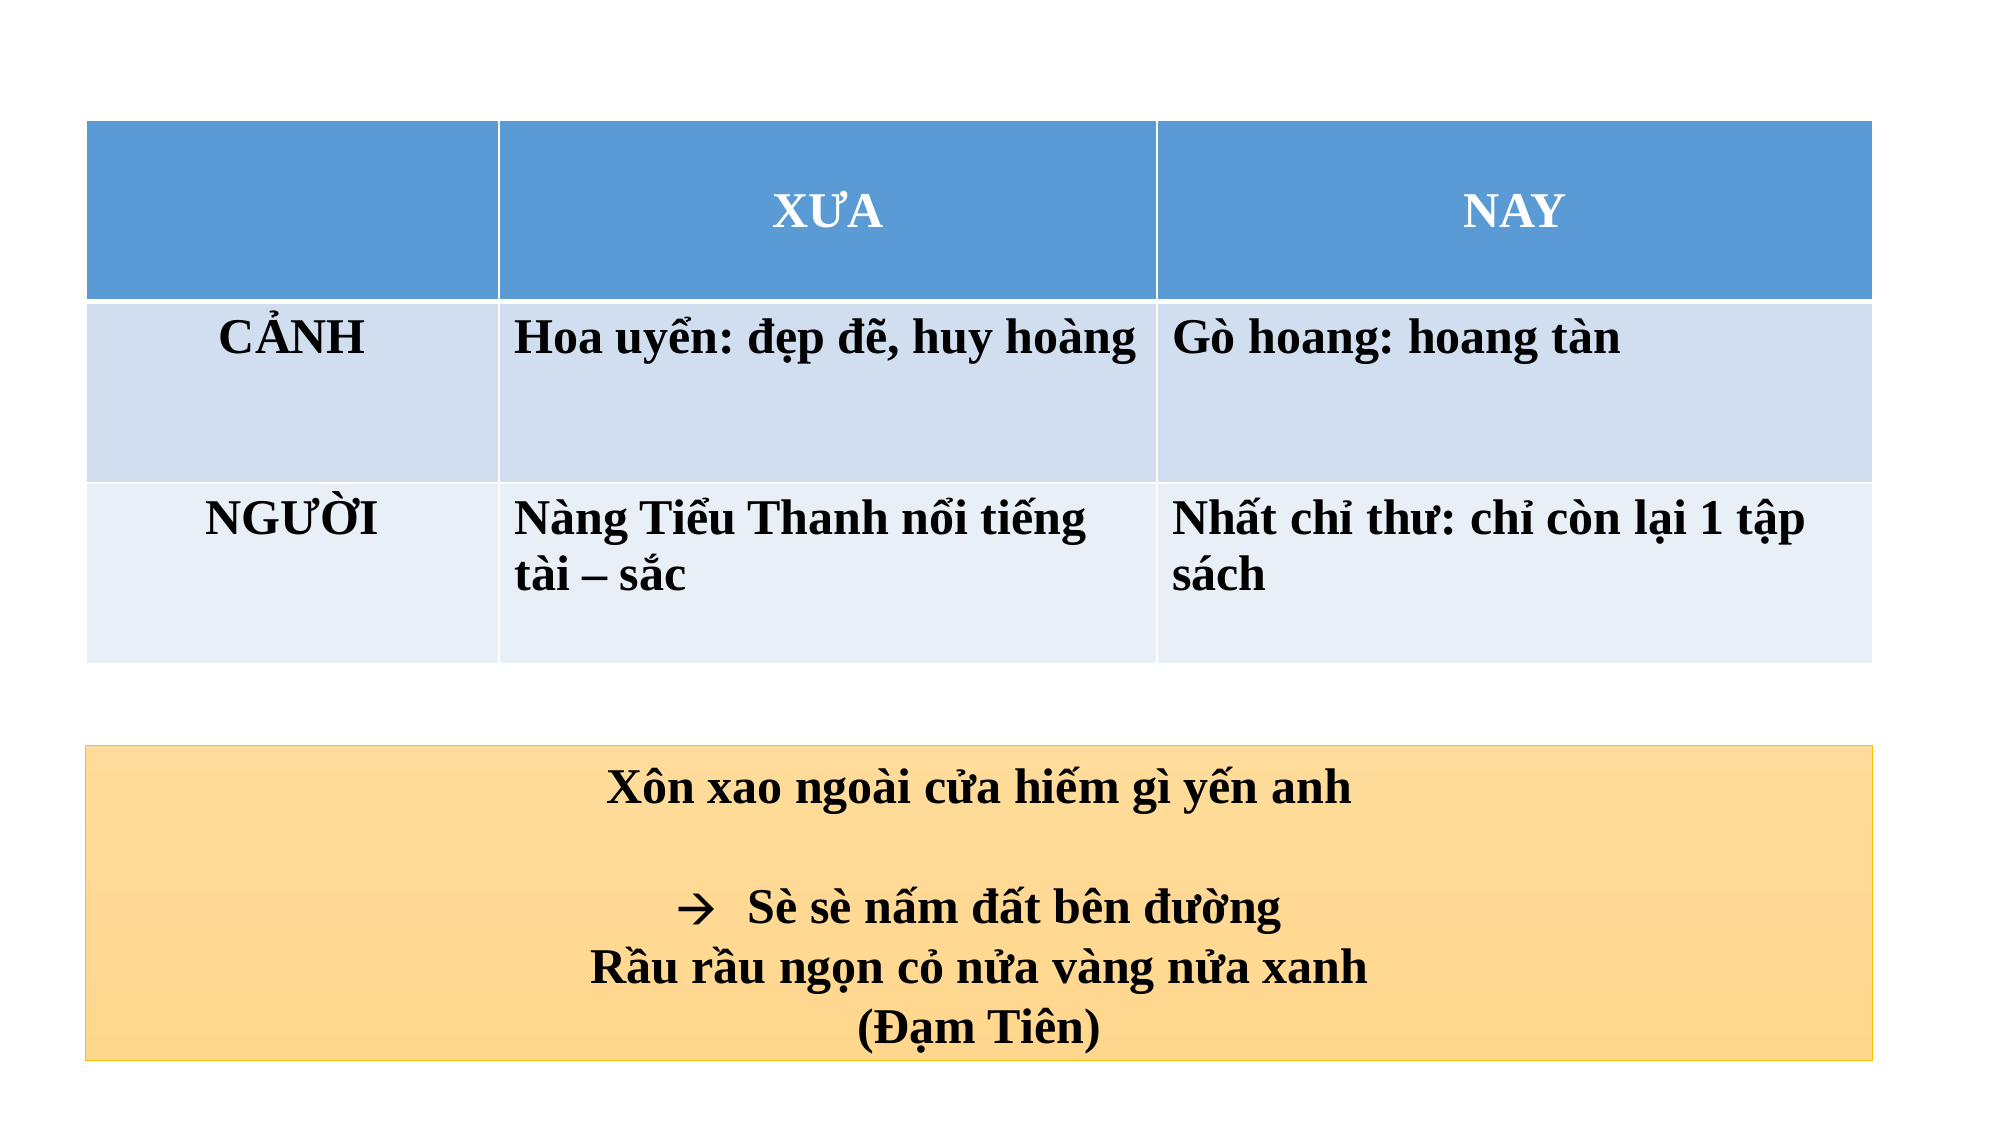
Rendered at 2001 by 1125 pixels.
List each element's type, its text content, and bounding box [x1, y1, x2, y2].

table_cell CẢNH [87, 304, 498, 482]
table_cell Hoa uyển: đẹp đẽ, huy hoàng [500, 304, 1156, 482]
table_cell Nàng Tiểu Thanh nổi tiếng tài – sắc [500, 484, 1156, 663]
table_cell NGƯỜI [87, 484, 498, 663]
table_header NAY [1158, 121, 1872, 299]
text_box Xôn xao ngoài cửa hiếm gì yến anh Sè sè nấm đất bên đường Rầu rầu ngọn cỏ nửa vàng nửa xanh (Đạm Tiên) [85, 745, 1873, 1061]
table_header XƯA [500, 121, 1156, 299]
table_cell Nhất chỉ thư: chỉ còn lại 1 tập sách [1158, 484, 1872, 663]
table_cell Gò hoang: hoang tàn [1158, 304, 1872, 482]
table_header [87, 121, 498, 299]
